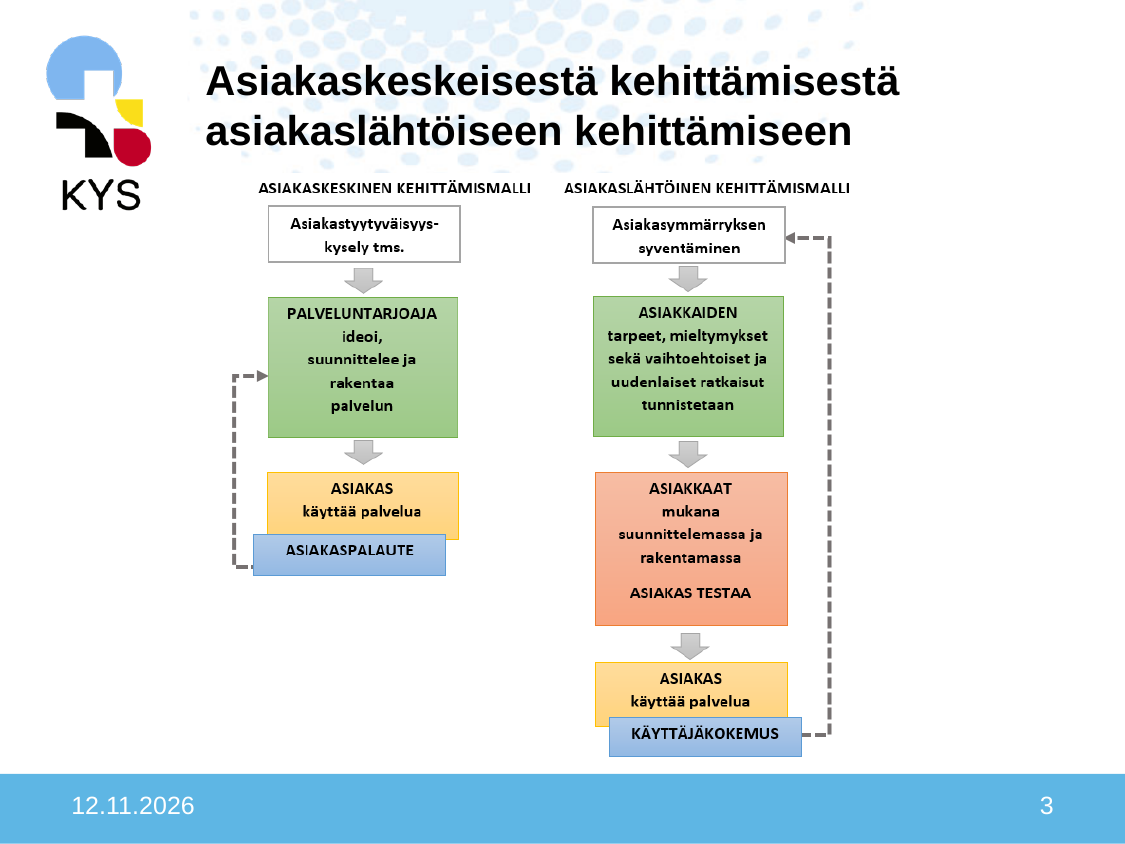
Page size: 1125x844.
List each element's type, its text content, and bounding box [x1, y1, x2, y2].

picture [42, 33, 155, 212]
title Asiakaskeskeisestä kehittämisestä asiakaslähtöiseen kehittämiseen [190, 33, 1069, 175]
picture [187, 0, 1125, 286]
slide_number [56, 782, 319, 827]
slide_number 3 [806, 782, 1069, 827]
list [231, 173, 855, 764]
